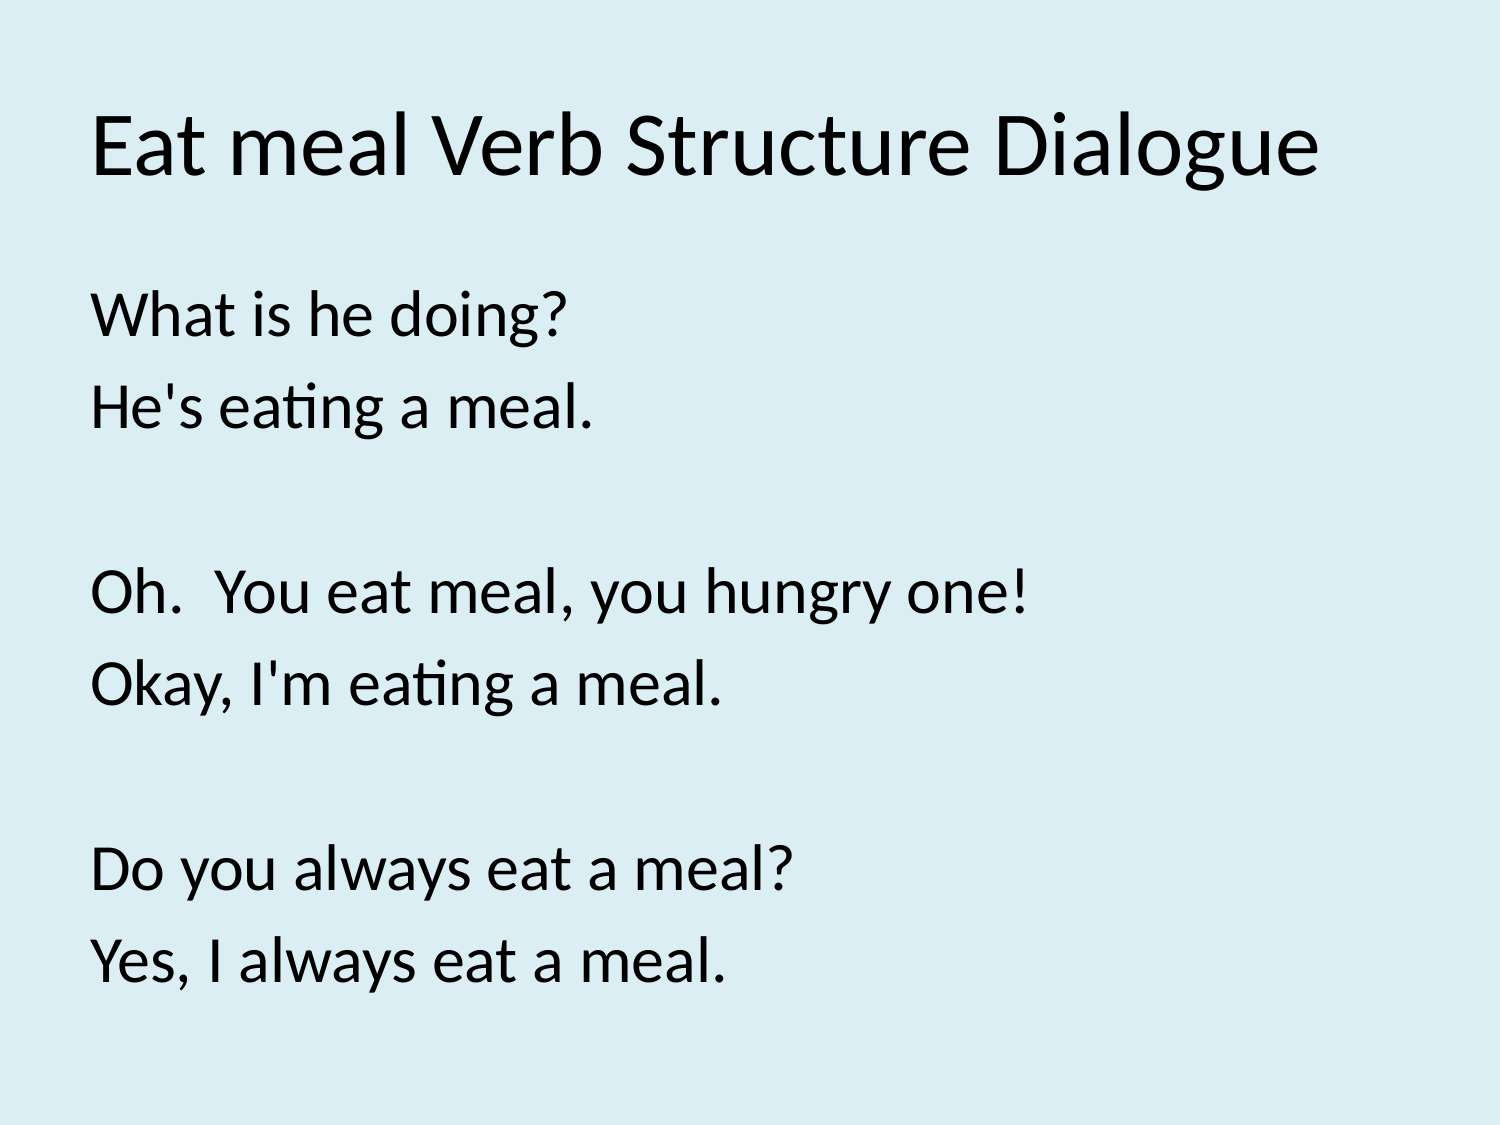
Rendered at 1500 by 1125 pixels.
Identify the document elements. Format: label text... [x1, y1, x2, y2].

title Eat meal Verb Structure Dialogue [74, 44, 1426, 233]
list What is he doing? He's eating a meal. Oh. You eat meal, you hungry one! Okay, I'm eating a meal. Do you always eat a meal? Yes, I always eat a meal. [74, 262, 1426, 1006]
